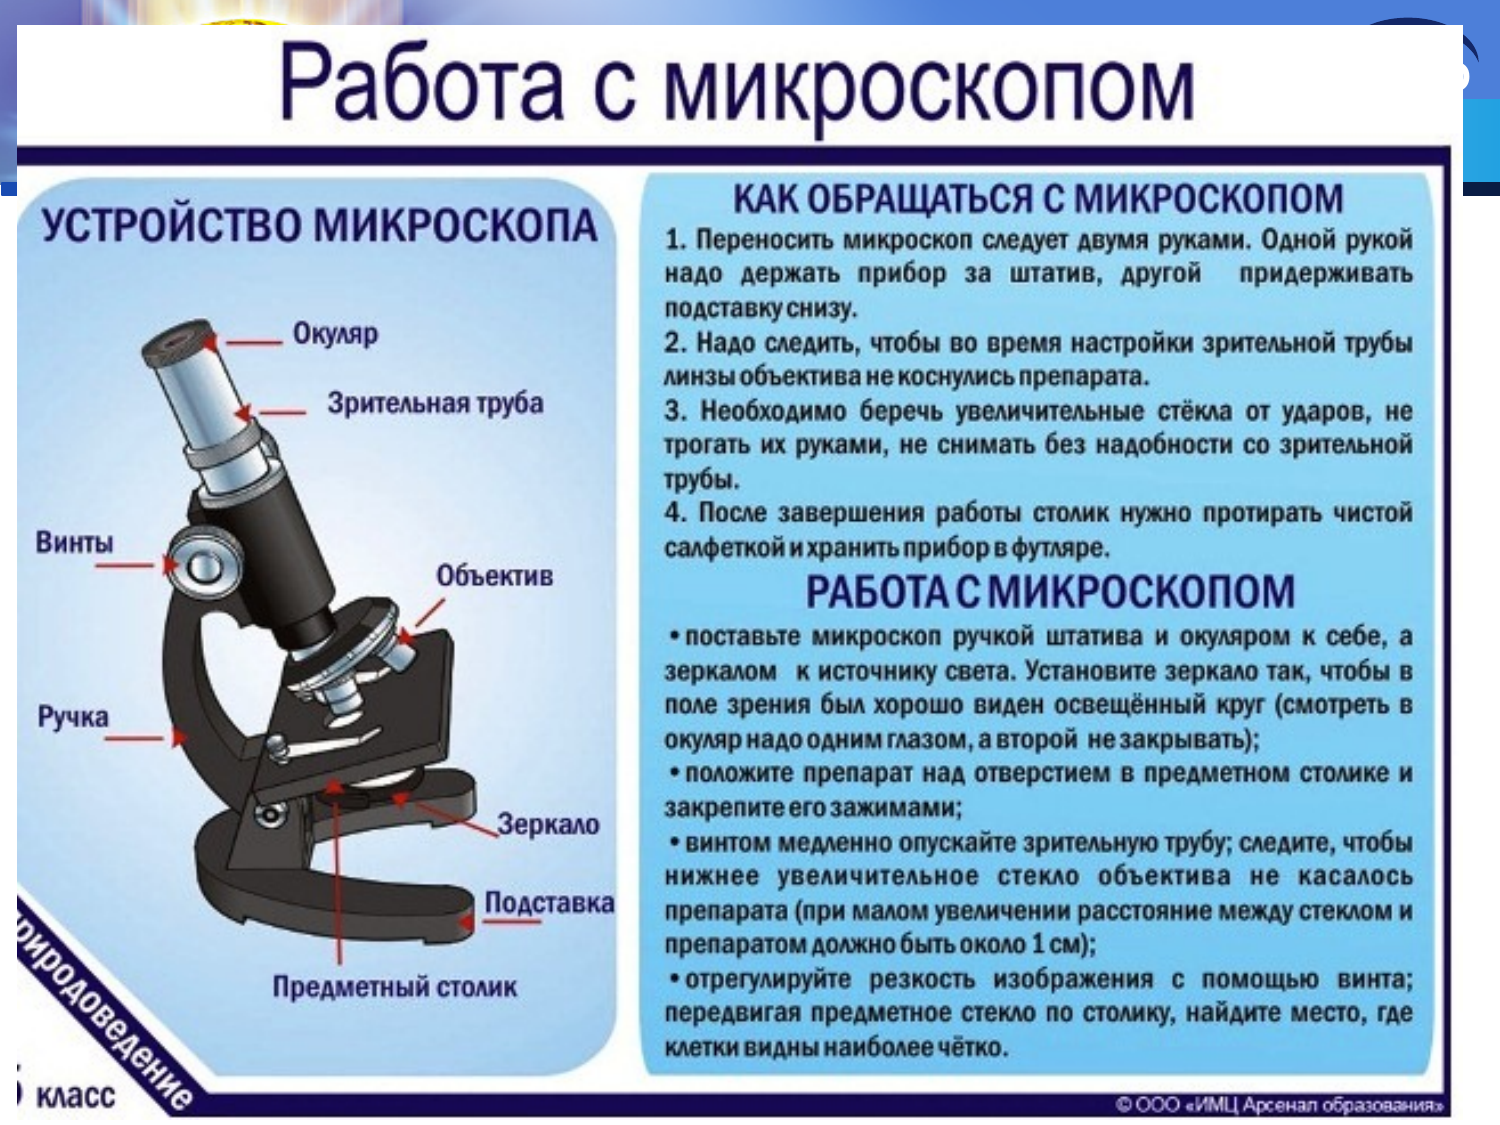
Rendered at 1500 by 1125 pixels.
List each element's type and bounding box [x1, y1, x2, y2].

list [17, 25, 1463, 1121]
picture [0, 0, 1500, 185]
